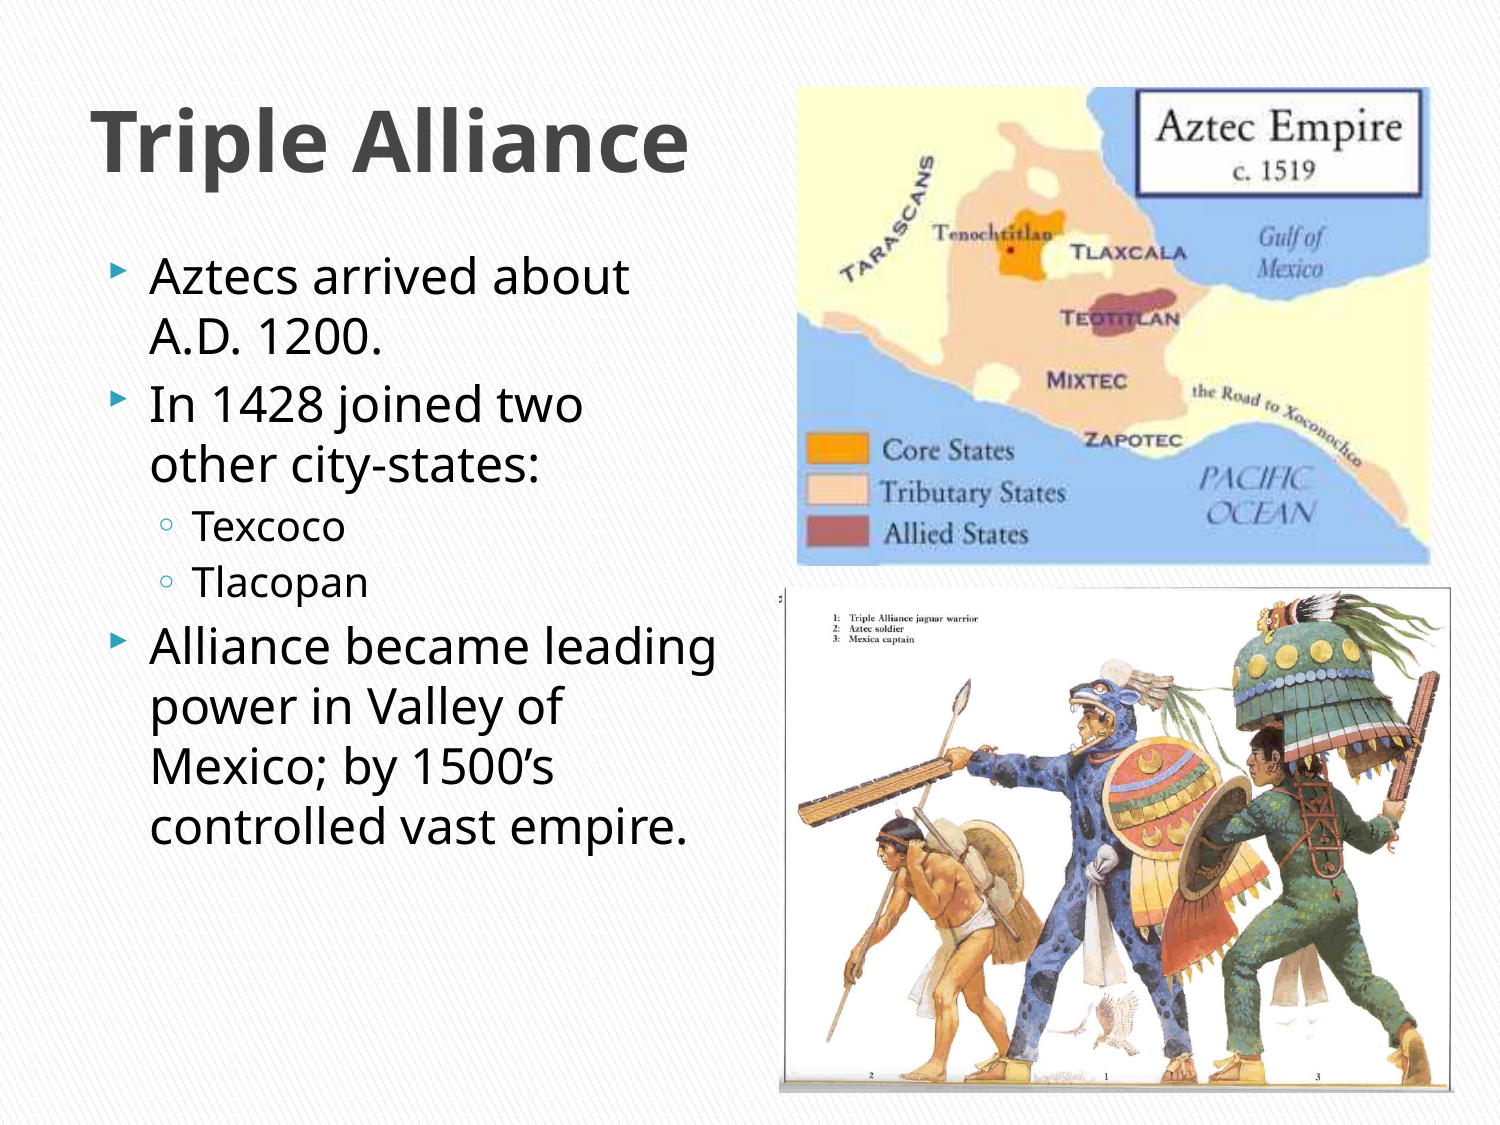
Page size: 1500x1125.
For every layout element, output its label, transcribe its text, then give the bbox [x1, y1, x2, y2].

picture [797, 87, 1432, 566]
list Aztecs arrived about A.D. 1200. In 1428 joined two other city-states: Texcoco Tlacopan Alliance became leading power in Valley of Mexico; by 1500’s controlled vast empire. [75, 236, 738, 1025]
title Triple Alliance [75, 44, 1425, 233]
picture [779, 587, 1455, 1094]
